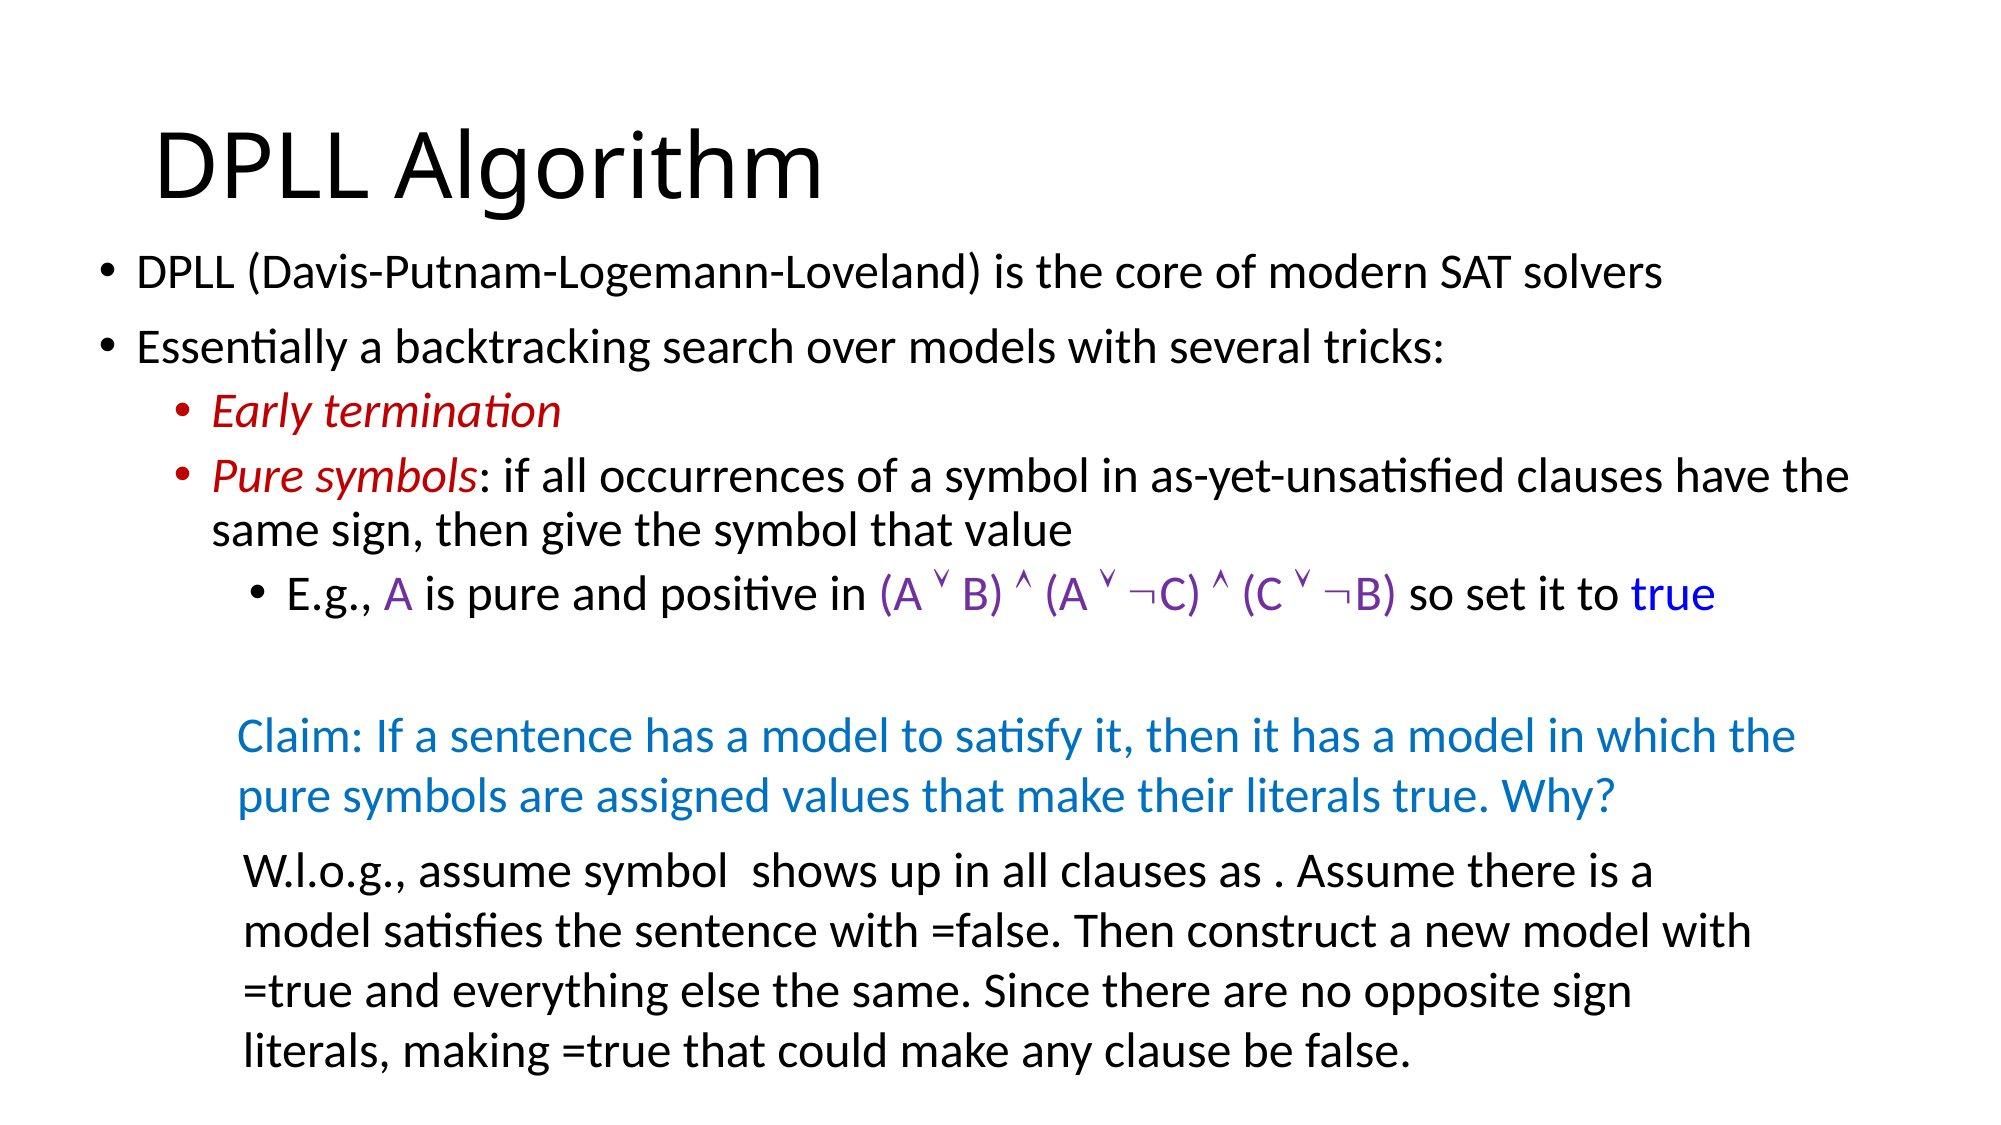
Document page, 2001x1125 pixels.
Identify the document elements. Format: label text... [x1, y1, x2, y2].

list DPLL (Davis-Putnam-Logemann-Loveland) is the core of modern SAT solvers Essentially a backtracking search over models with several tricks: Early termination Pure symbols: if all occurrences of a symbol in as-yet-unsatisfied clauses have the same sign, then give the symbol that value E.g., A is pure and positive in (A  B)  (A  C)  (C  B) so set it to true [84, 238, 1891, 1110]
title DPLL Algorithm [137, 59, 1863, 238]
text_box Claim: If a sentence has a model to satisfy it, then it has a model in which the pure symbols are assigned values that make their literals true. Why? [222, 694, 1902, 830]
